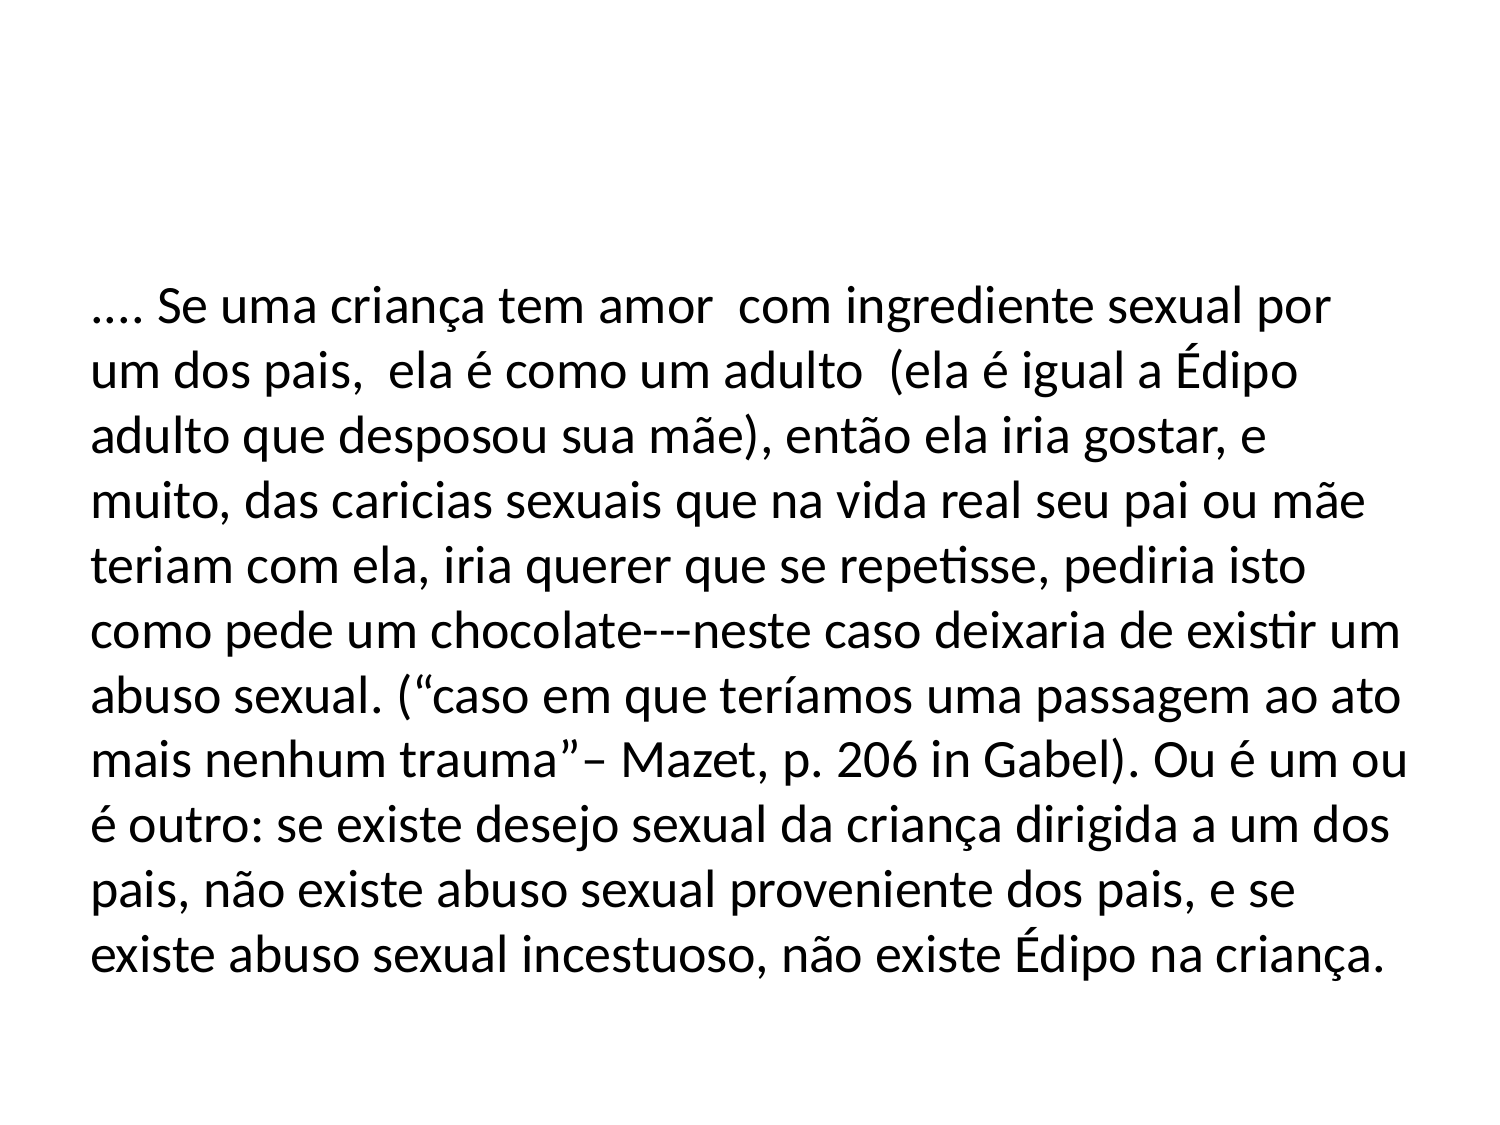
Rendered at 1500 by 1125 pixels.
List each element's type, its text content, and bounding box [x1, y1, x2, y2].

list .... Se uma criança tem amor com ingrediente sexual por um dos pais, ela é como um adulto (ela é igual a Édipo adulto que desposou sua mãe), então ela iria gostar, e muito, das caricias sexuais que na vida real seu pai ou mãe teriam com ela, iria querer que se repetisse, pediria isto como pede um chocolate---neste caso deixaria de existir um abuso sexual. (“caso em que teríamos uma passagem ao ato mais nenhum trauma”– Mazet, p. 206 in Gabel). Ou é um ou é outro: se existe desejo sexual da criança dirigida a um dos pais, não existe abuso sexual proveniente dos pais, e se existe abuso sexual incestuoso, não existe Édipo na criança. [75, 262, 1425, 1005]
